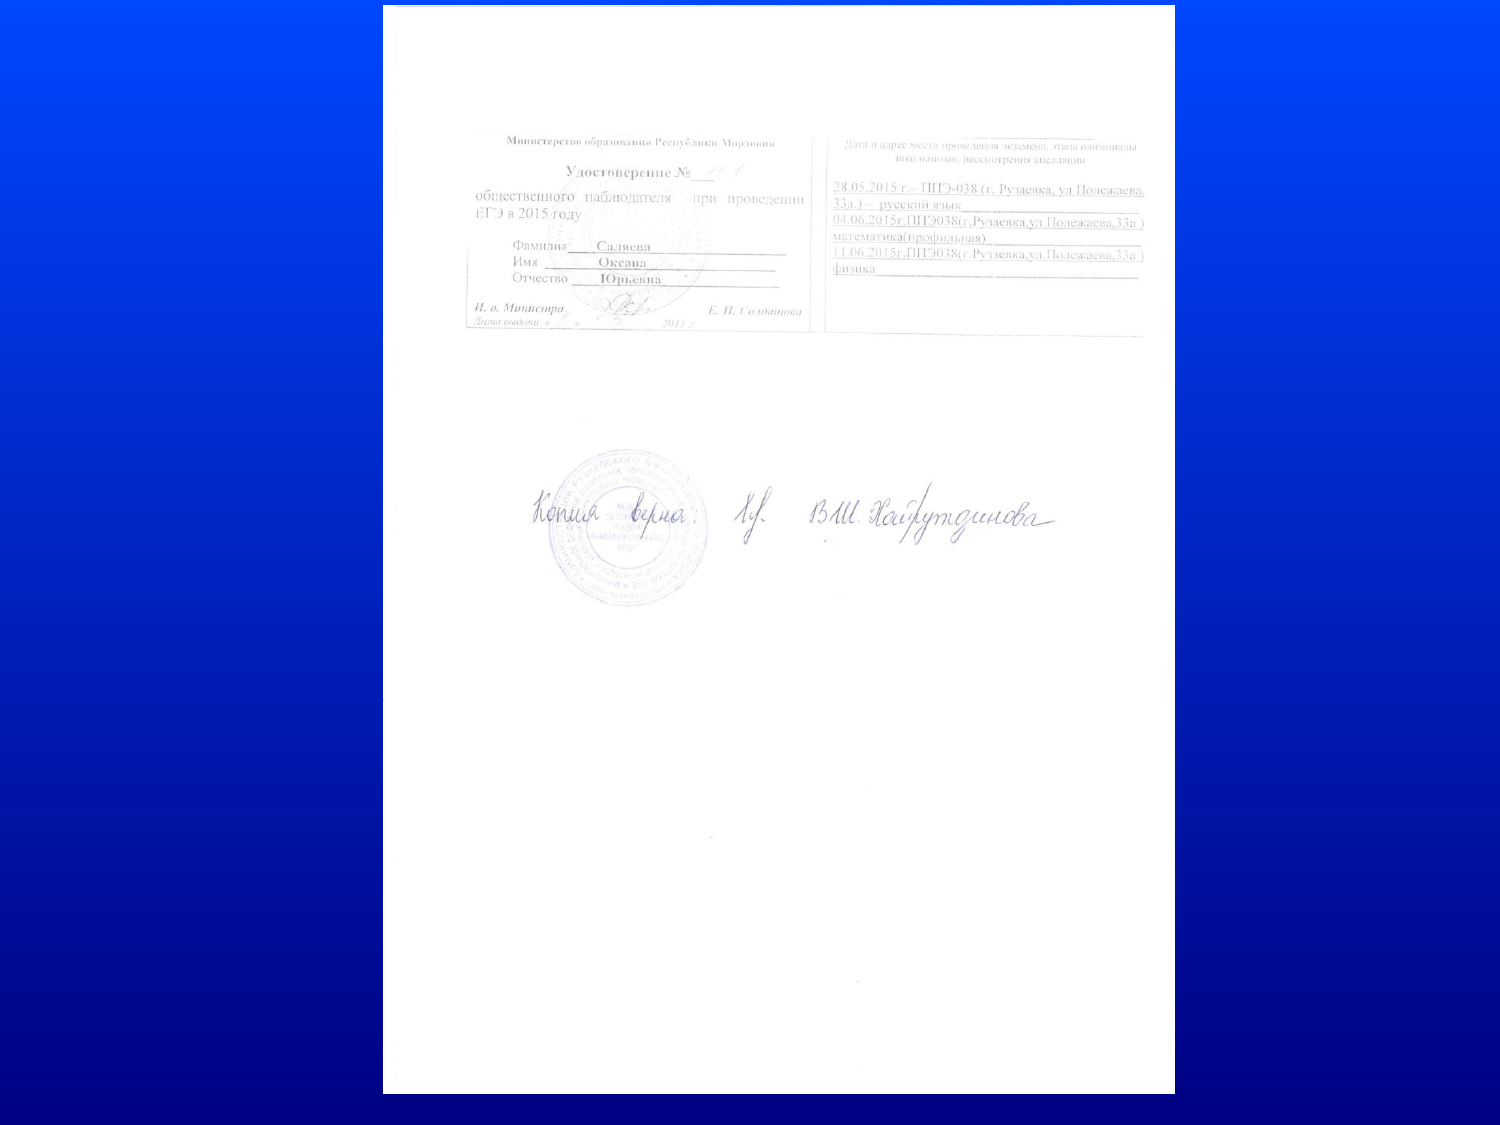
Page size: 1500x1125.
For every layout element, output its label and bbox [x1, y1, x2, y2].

picture [383, 5, 1176, 1094]
